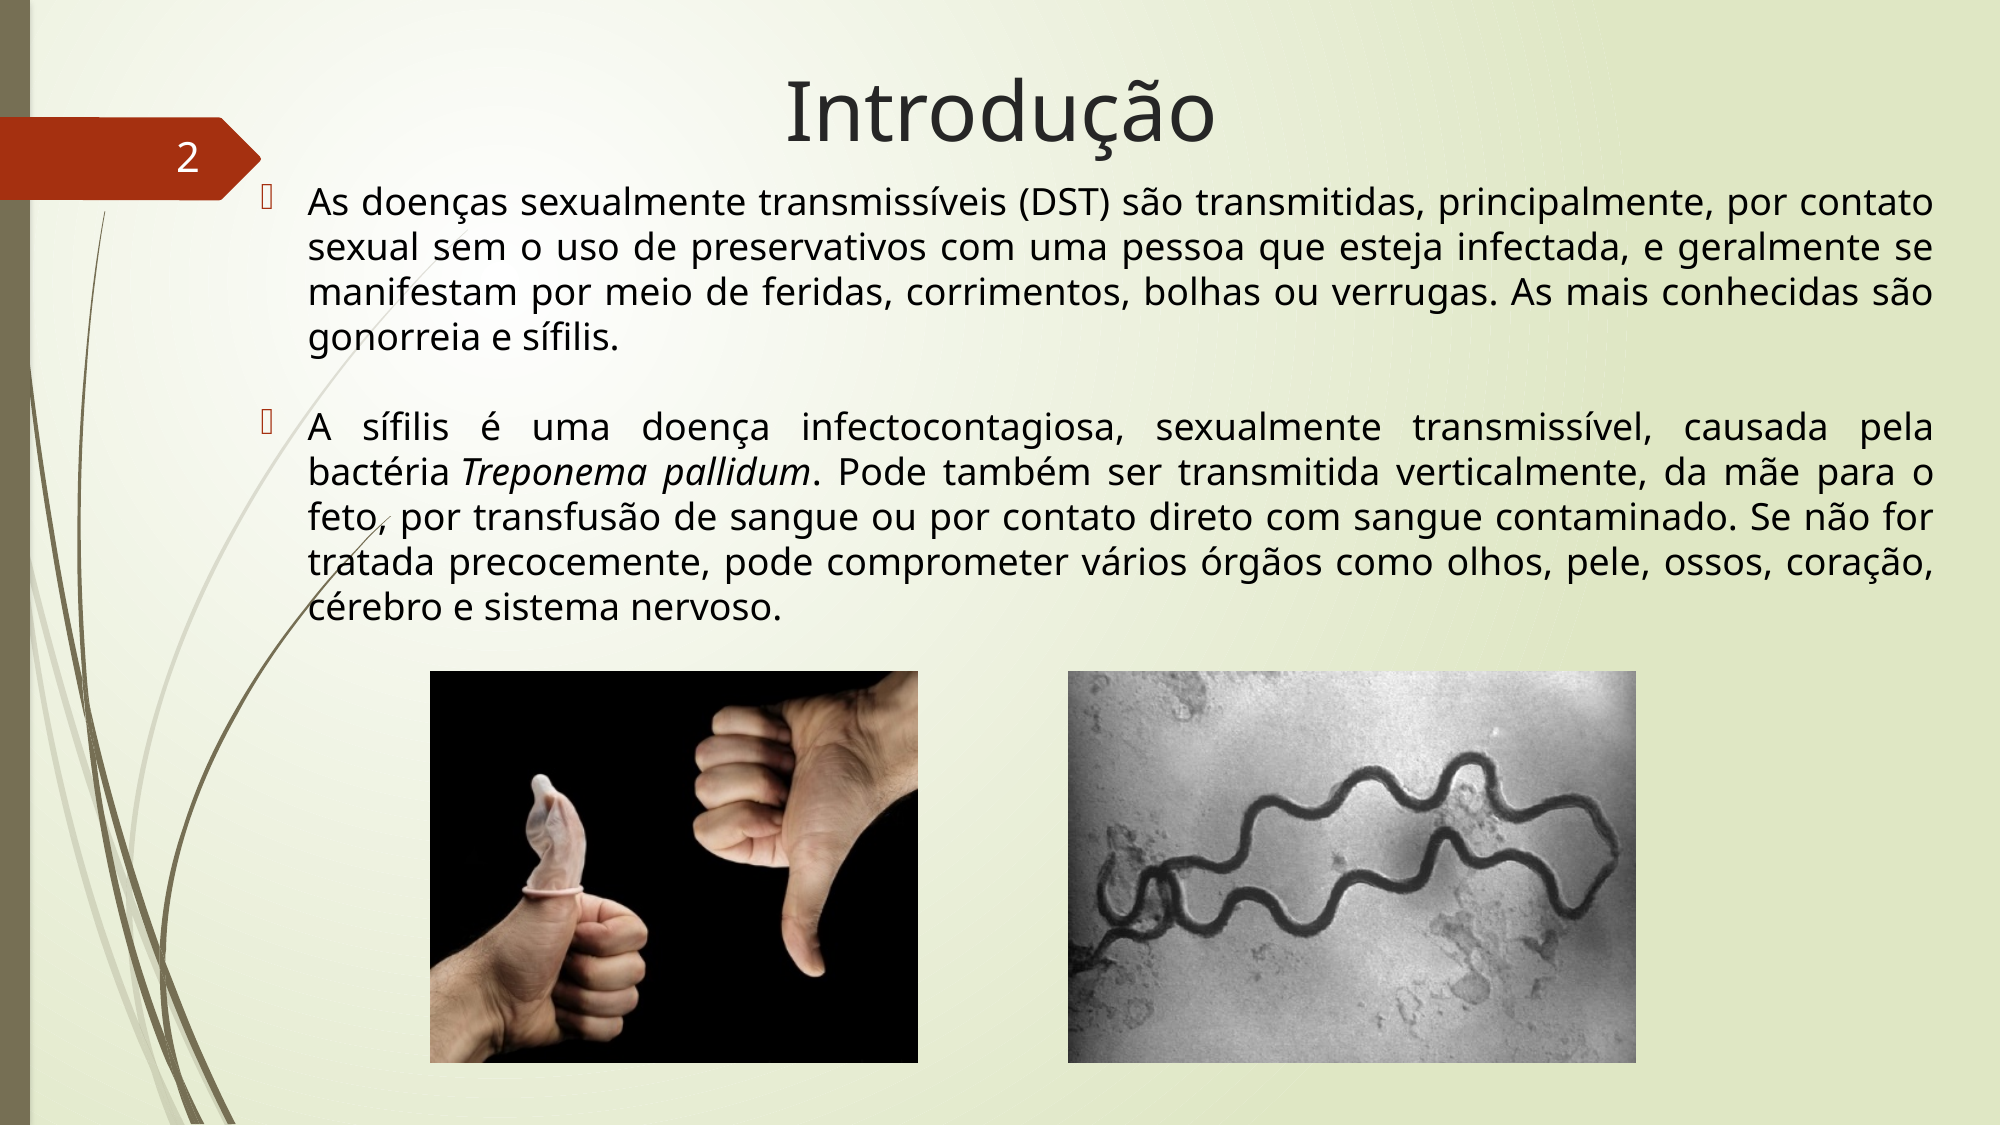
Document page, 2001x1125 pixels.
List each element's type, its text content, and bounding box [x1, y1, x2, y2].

text_box As doenças sexualmente transmissíveis (DST) são transmitidas, principalmente, por contato sexual sem o uso de preservativos com uma pessoa que esteja infectada, e geralmente se manifestam por meio de feridas, corrimentos, bolhas ou verrugas. As mais conhecidas são gonorreia e sífilis. A sífilis é uma doença infectocontagiosa, sexualmente transmissível, causada pela bactéria Treponema pallidum. Pode também ser transmitida verticalmente, da mãe para o feto, por transfusão de sangue ou por contato direto com sangue contaminado. Se não for tratada precocemente, pode comprometer vários órgãos como olhos, pele, ossos, coração, cérebro e sistema nervoso. [245, 170, 1951, 636]
slide_number 2 [87, 129, 216, 190]
picture [1068, 671, 1636, 1064]
title Introdução [176, 51, 1827, 171]
picture [430, 671, 918, 1064]
